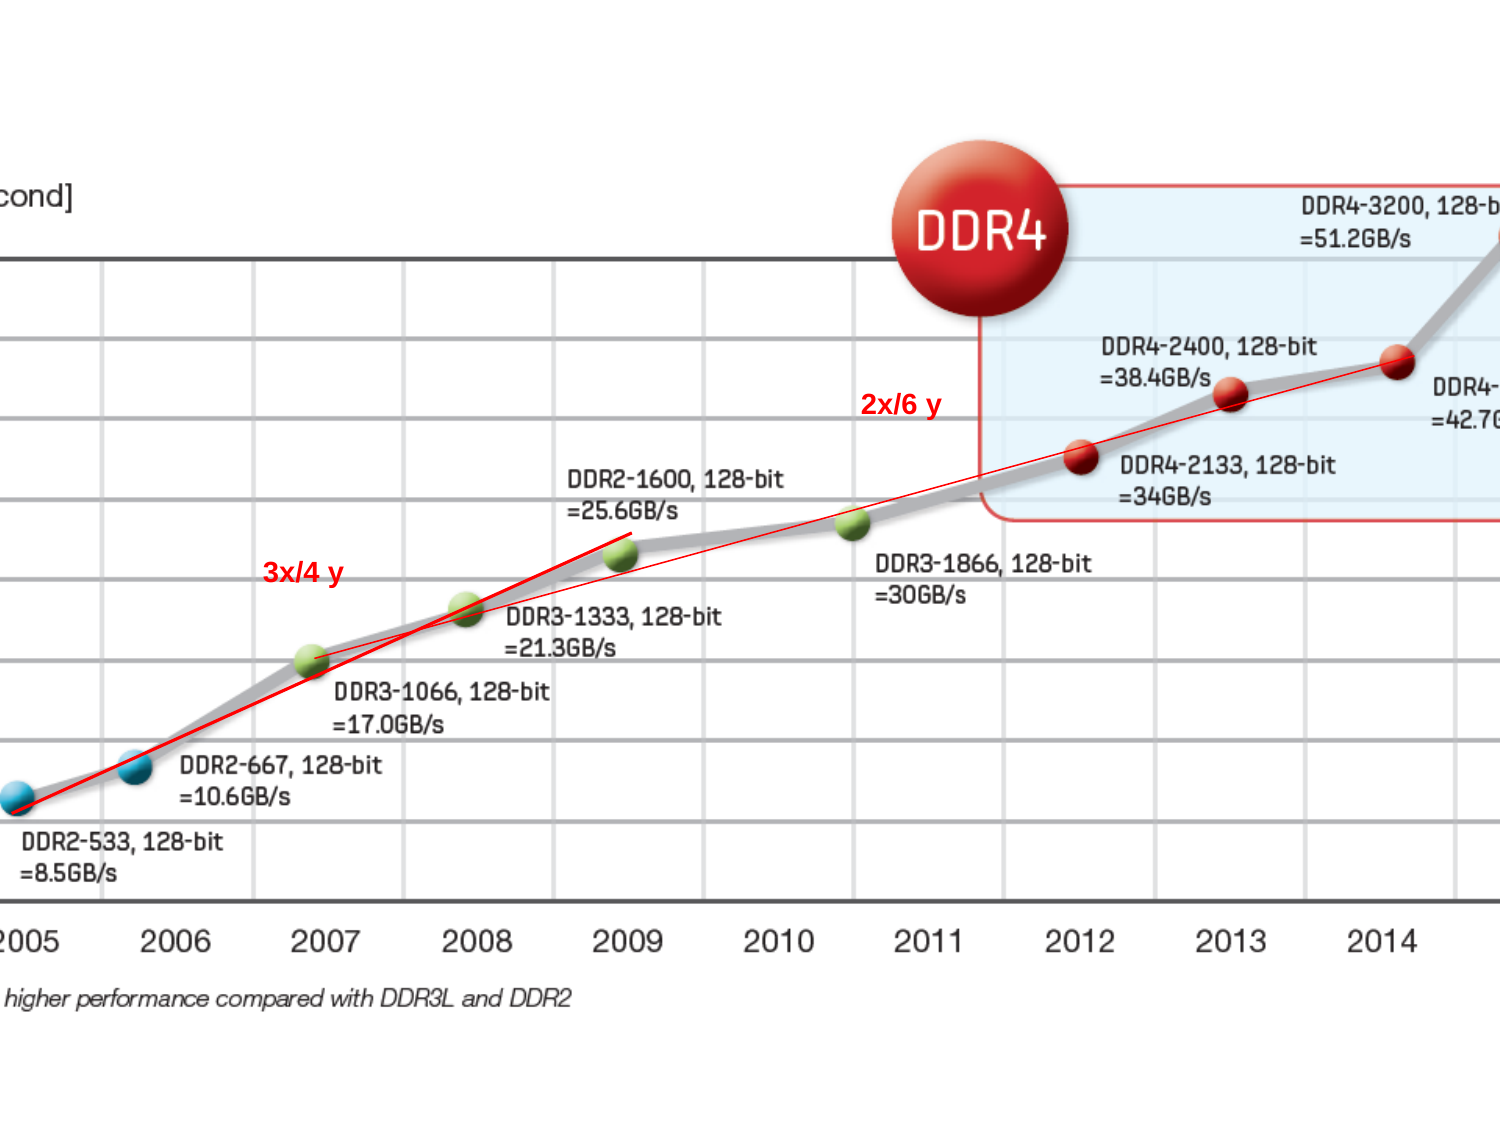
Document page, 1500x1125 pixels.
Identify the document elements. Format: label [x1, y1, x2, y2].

text_box [314, 355, 1415, 659]
picture [0, 106, 1500, 1019]
text_box [11, 532, 633, 814]
